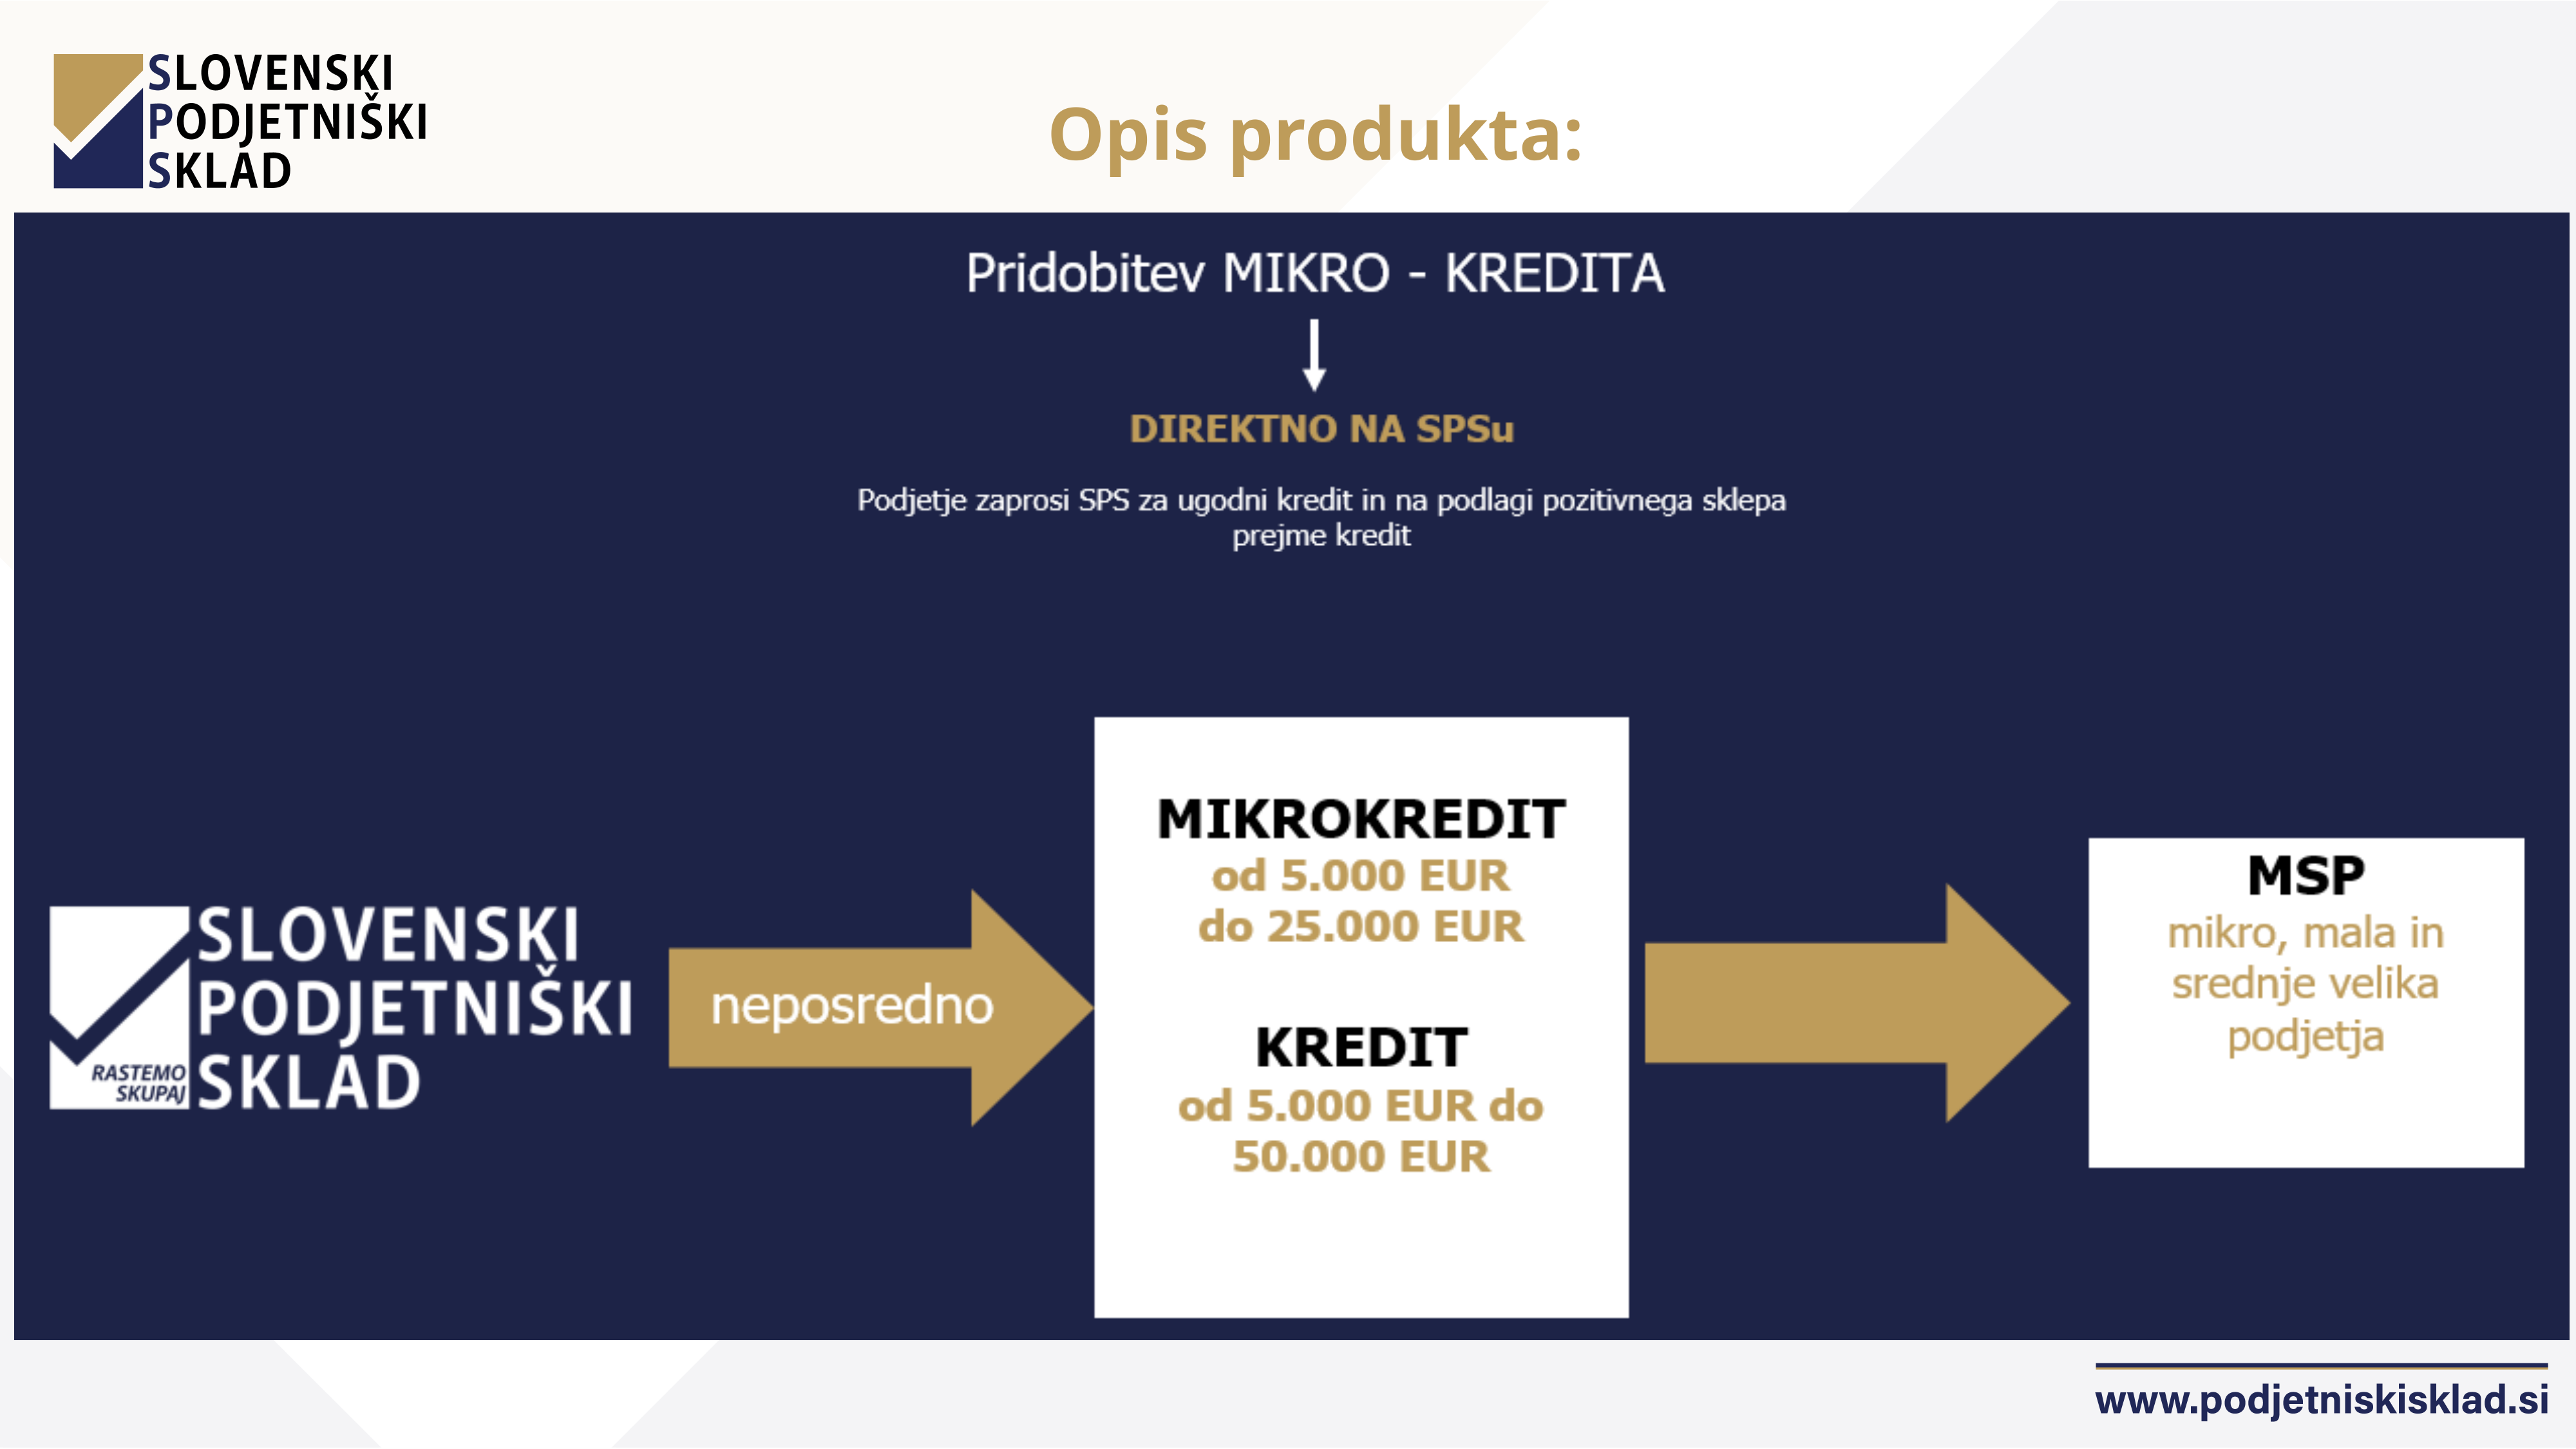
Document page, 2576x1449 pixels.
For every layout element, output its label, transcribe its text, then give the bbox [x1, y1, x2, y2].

picture [0, 0, 2576, 1449]
text_box Opis produkta: [1037, 82, 1595, 180]
